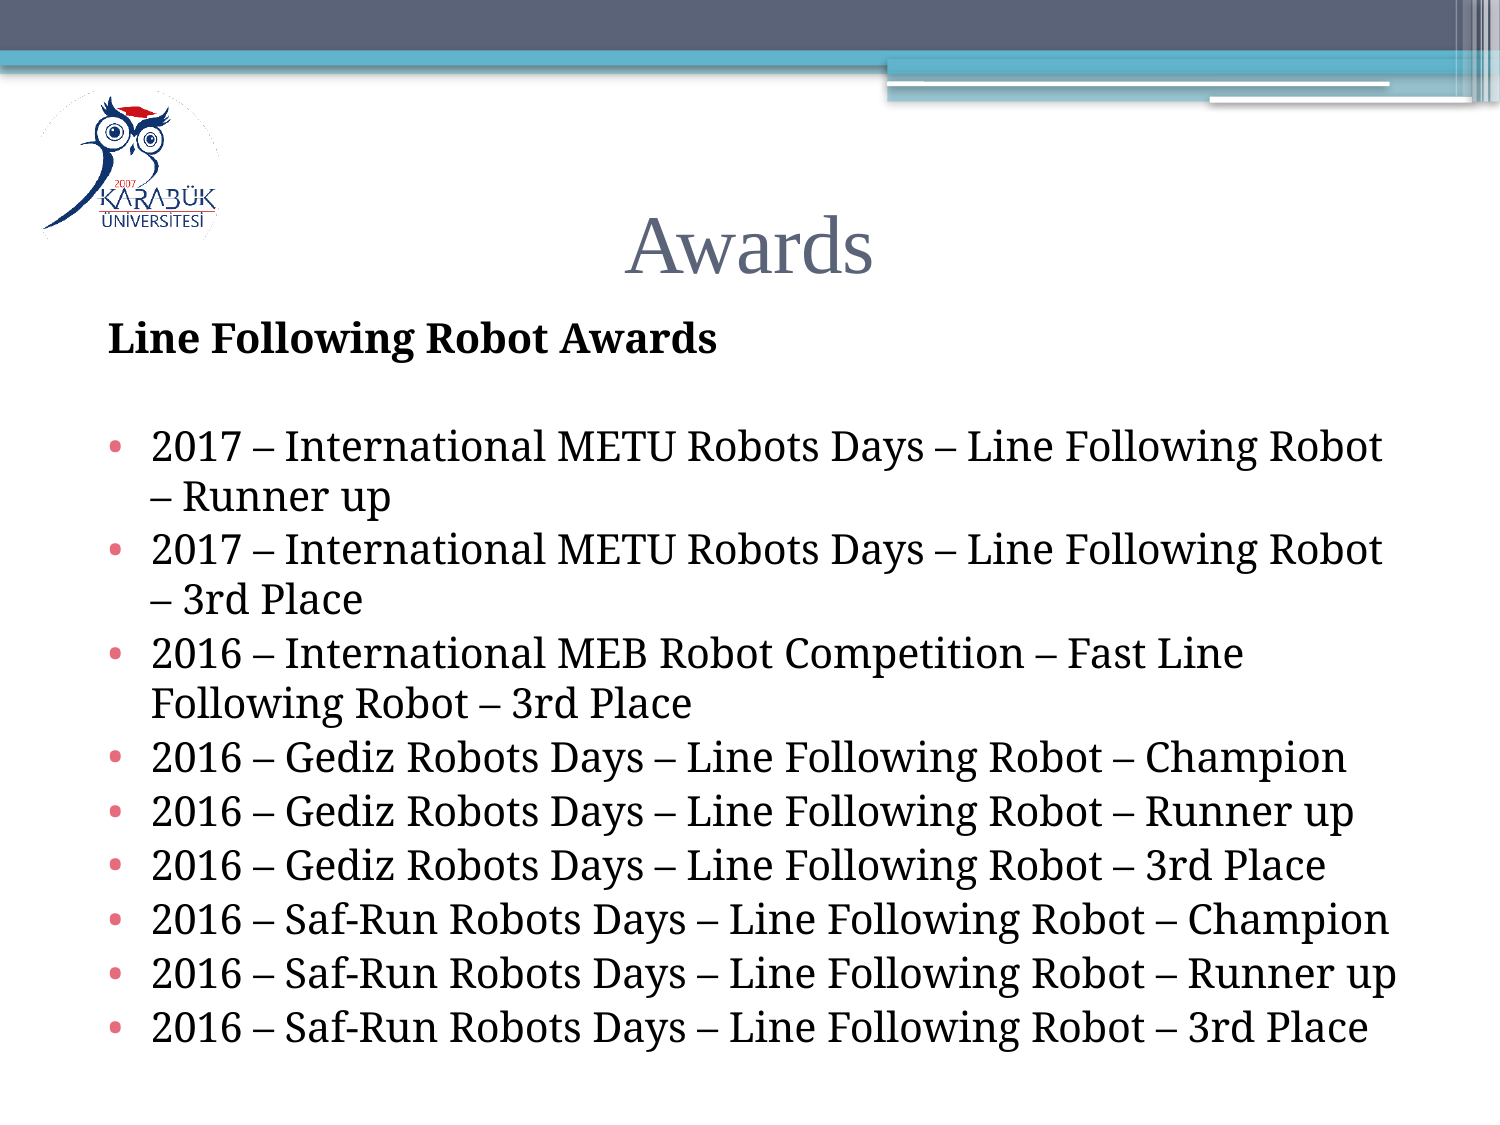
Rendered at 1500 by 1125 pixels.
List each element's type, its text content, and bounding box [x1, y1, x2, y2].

list Line Following Robot Awards 2017 – International METU Robots Days – Line Following Robot – Runner up 2017 – International METU Robots Days – Line Following Robot – 3rd Place 2016 – International MEB Robot Competition – Fast Line Following Robot – 3rd Place 2016 – Gediz Robots Days – Line Following Robot – Champion 2016 – Gediz Robots Days – Line Following Robot – Runner up 2016 – Gediz Robots Days – Line Following Robot – 3rd Place 2016 – Saf-Run Robots Days – Line Following Robot – Champion 2016 – Saf-Run Robots Days – Line Following Robot – Runner up 2016 – Saf-Run Robots Days – Line Following Robot – 3rd Place [75, 304, 1425, 1079]
title Awards [75, 152, 1425, 304]
picture [40, 89, 219, 240]
